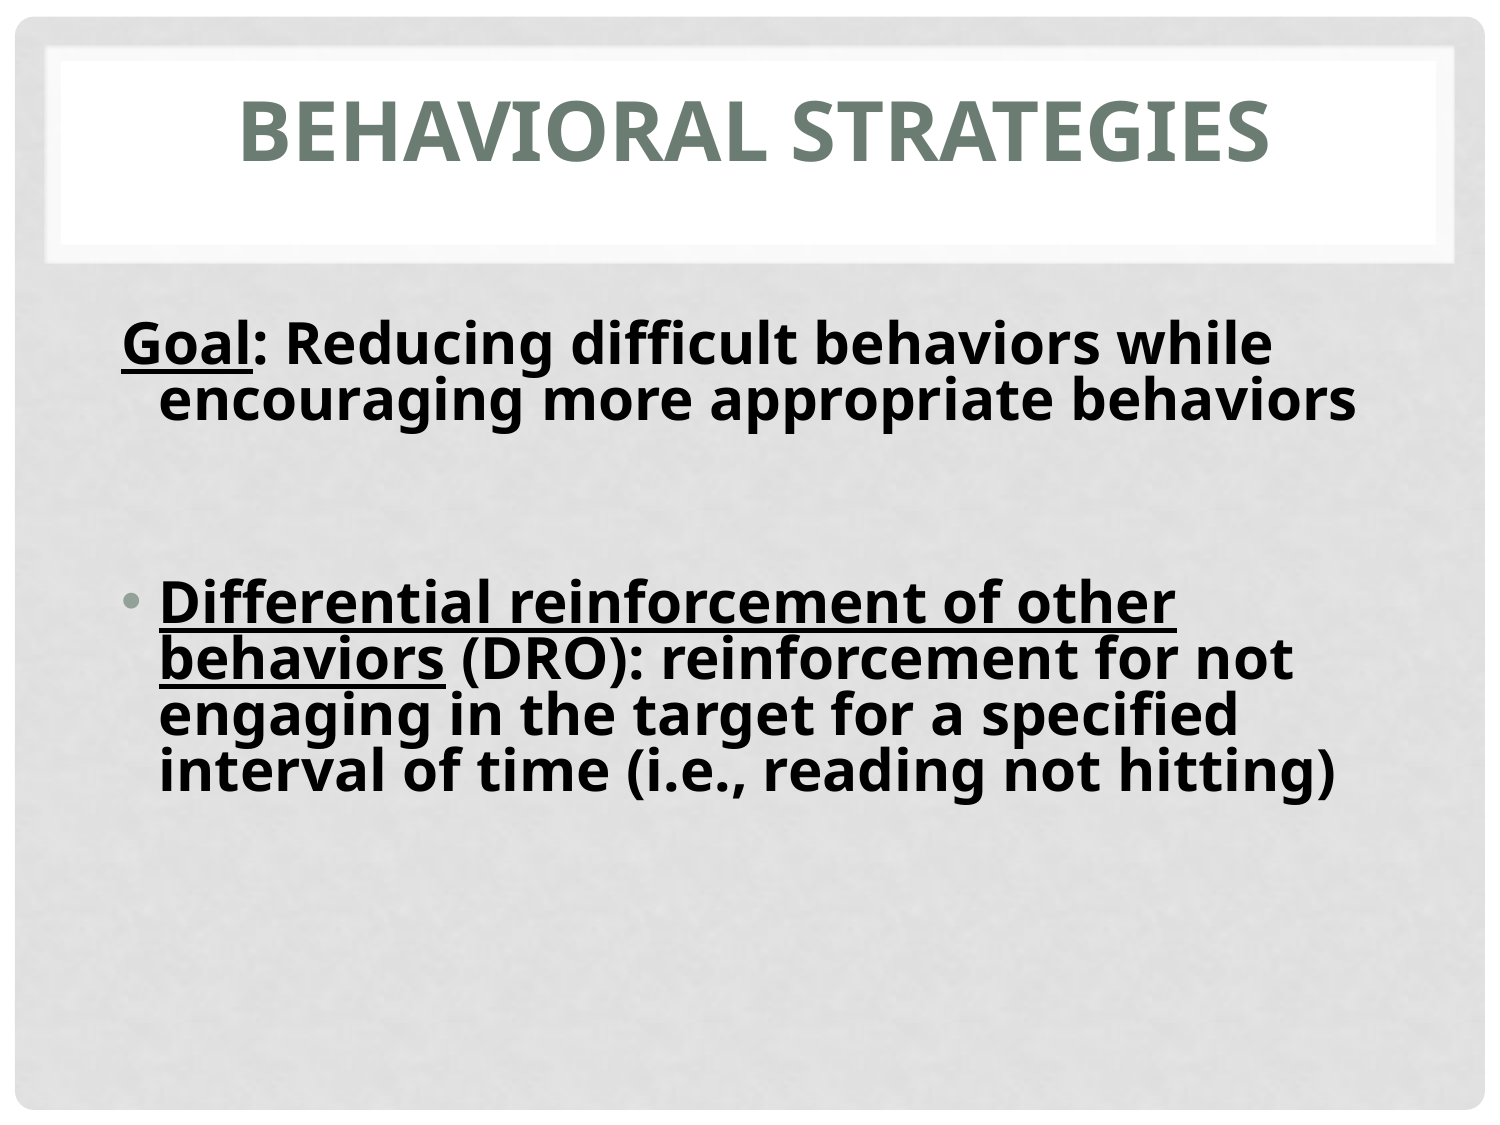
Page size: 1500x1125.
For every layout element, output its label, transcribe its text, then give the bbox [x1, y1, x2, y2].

title Behavioral strategies [187, 37, 1321, 219]
list Goal: Reducing difficult behaviors while encouraging more appropriate behaviors Differential reinforcement of other behaviors (DRO): reinforcement for not engaging in the target for a specified interval of time (i.e., reading not hitting) [87, 312, 1455, 1075]
